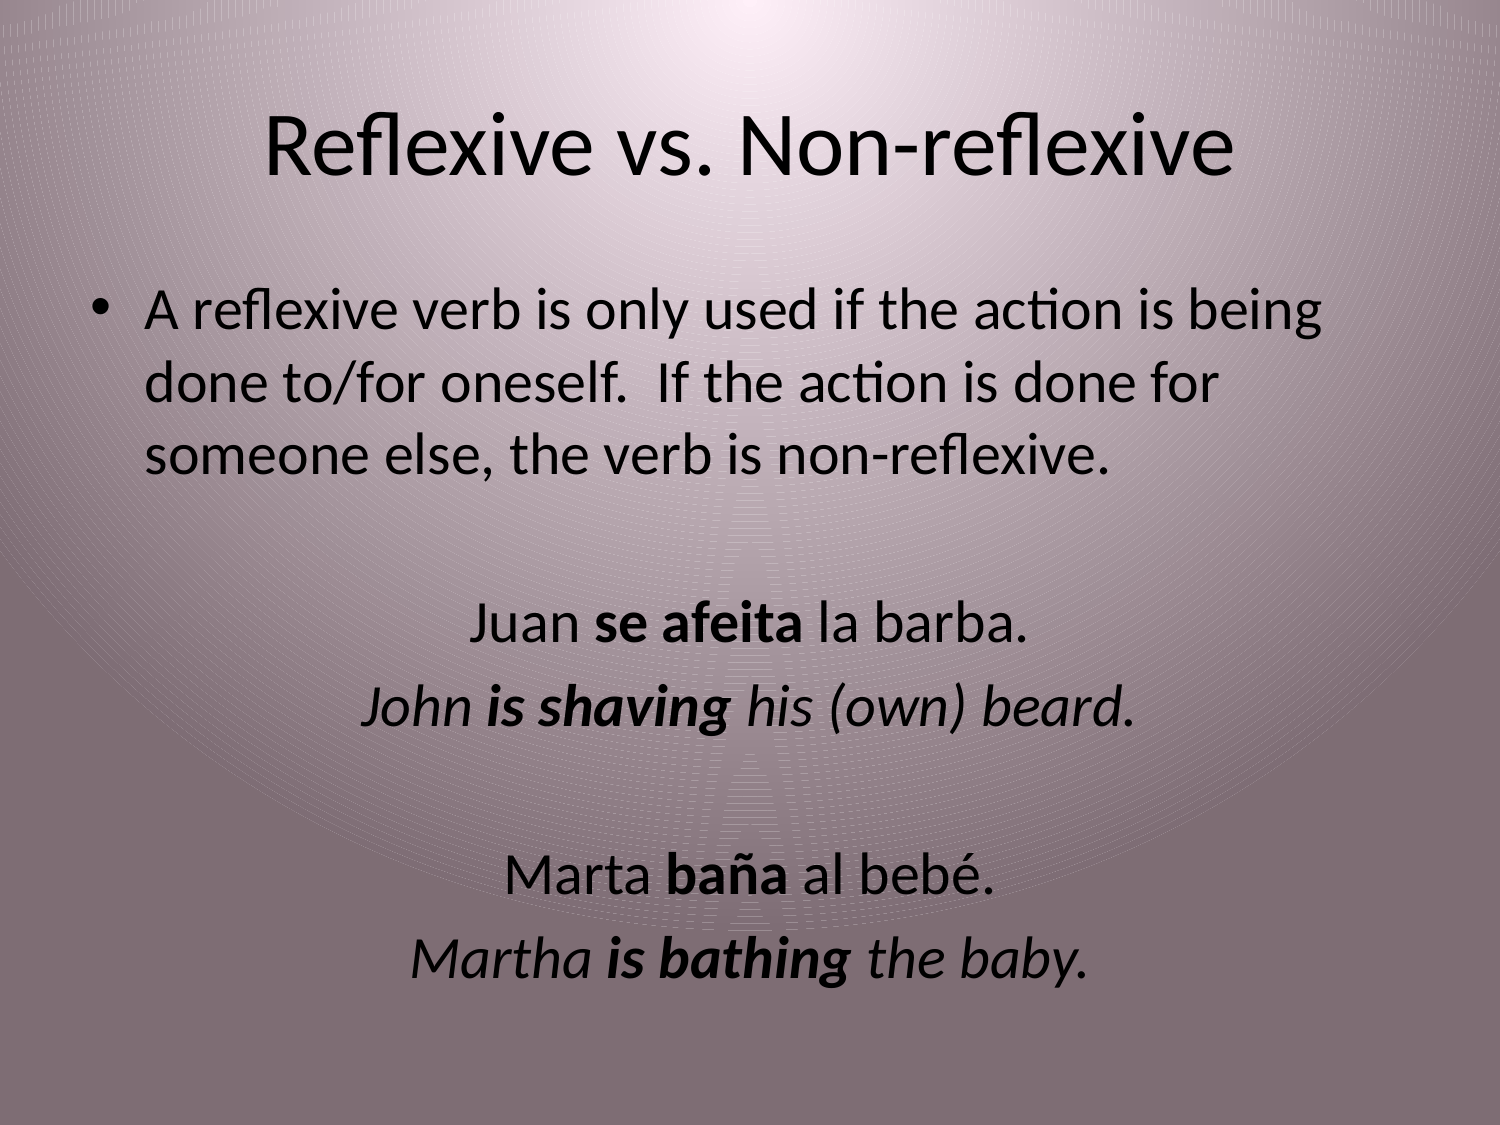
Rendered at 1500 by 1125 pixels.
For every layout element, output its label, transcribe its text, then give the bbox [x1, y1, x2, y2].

list A reflexive verb is only used if the action is being done to/for oneself. If the action is done for someone else, the verb is non-reflexive. Juan se afeita la barba. John is shaving his (own) beard. Marta baña al bebé. Martha is bathing the baby. [75, 262, 1425, 1005]
title Reflexive vs. Non-reflexive [75, 45, 1425, 233]
